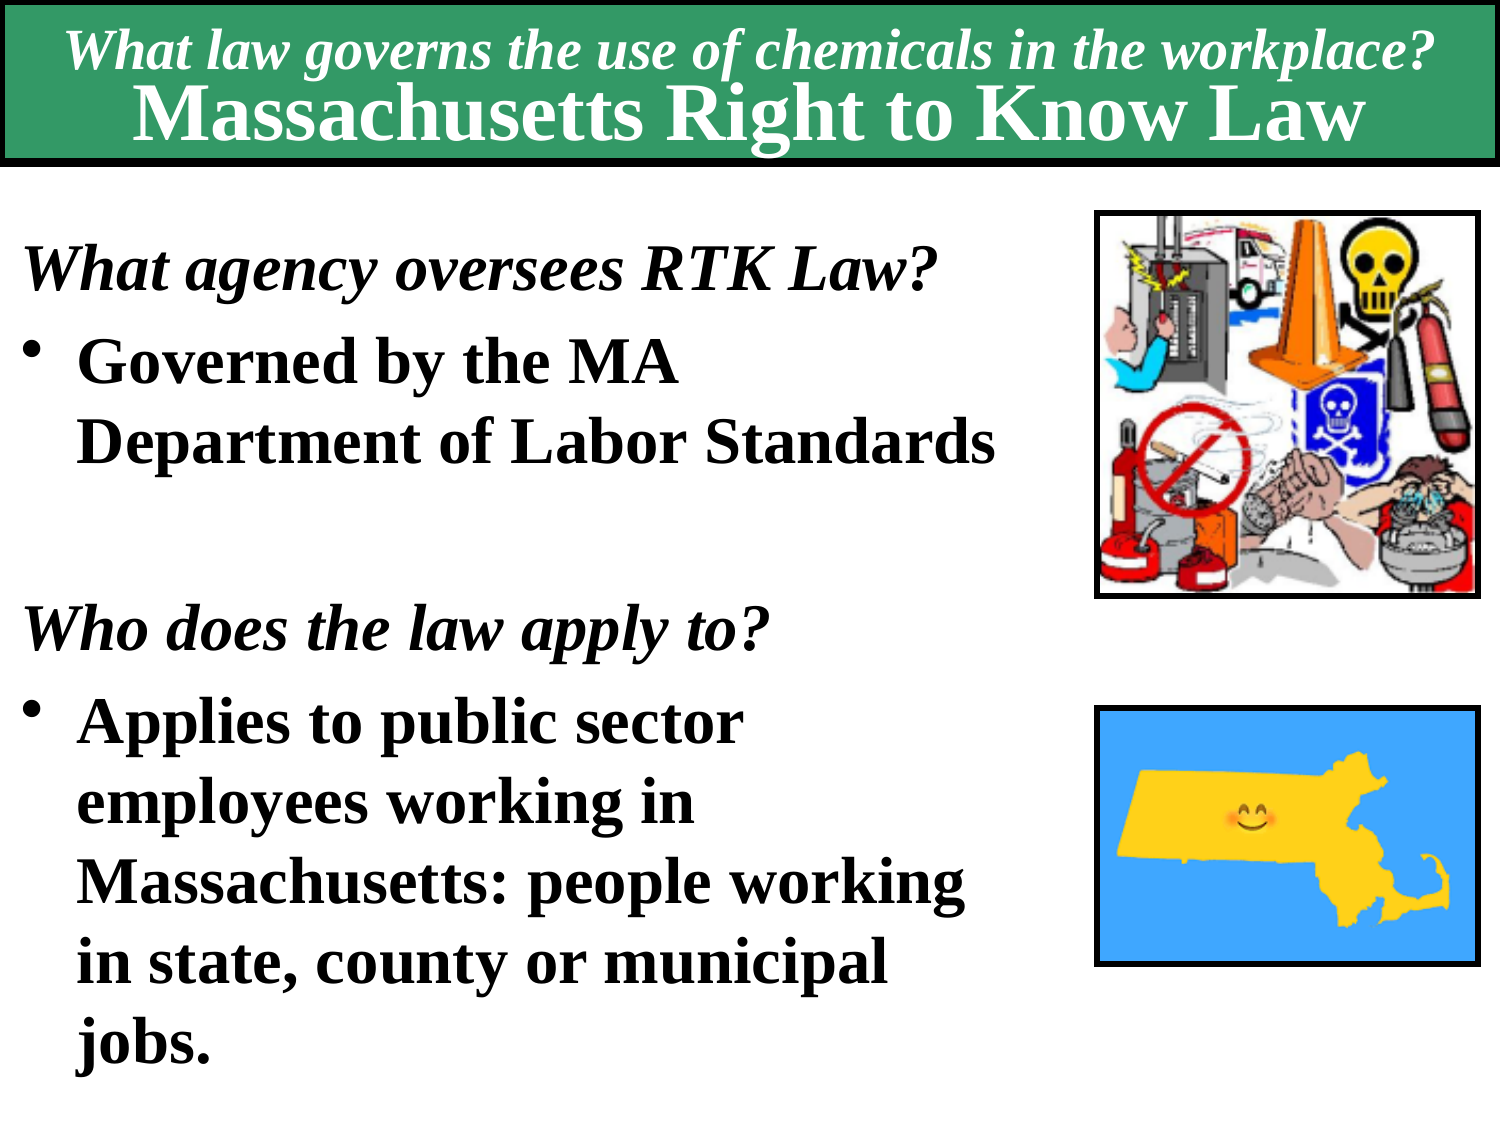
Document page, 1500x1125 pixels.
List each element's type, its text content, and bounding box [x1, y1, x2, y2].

title What law governs the use of chemicals in the workplace? [0, 0, 1500, 163]
picture [1099, 711, 1476, 962]
list What agency oversees RTK Law? Governed by the MA Department of Labor Standards Who does the law apply to? Applies to public sector employees working in Massachusetts: people working in state, county or municipal jobs. [5, 216, 1031, 1067]
text_box Massachusetts Right to Know Law [117, 50, 1383, 165]
picture [1099, 215, 1476, 594]
